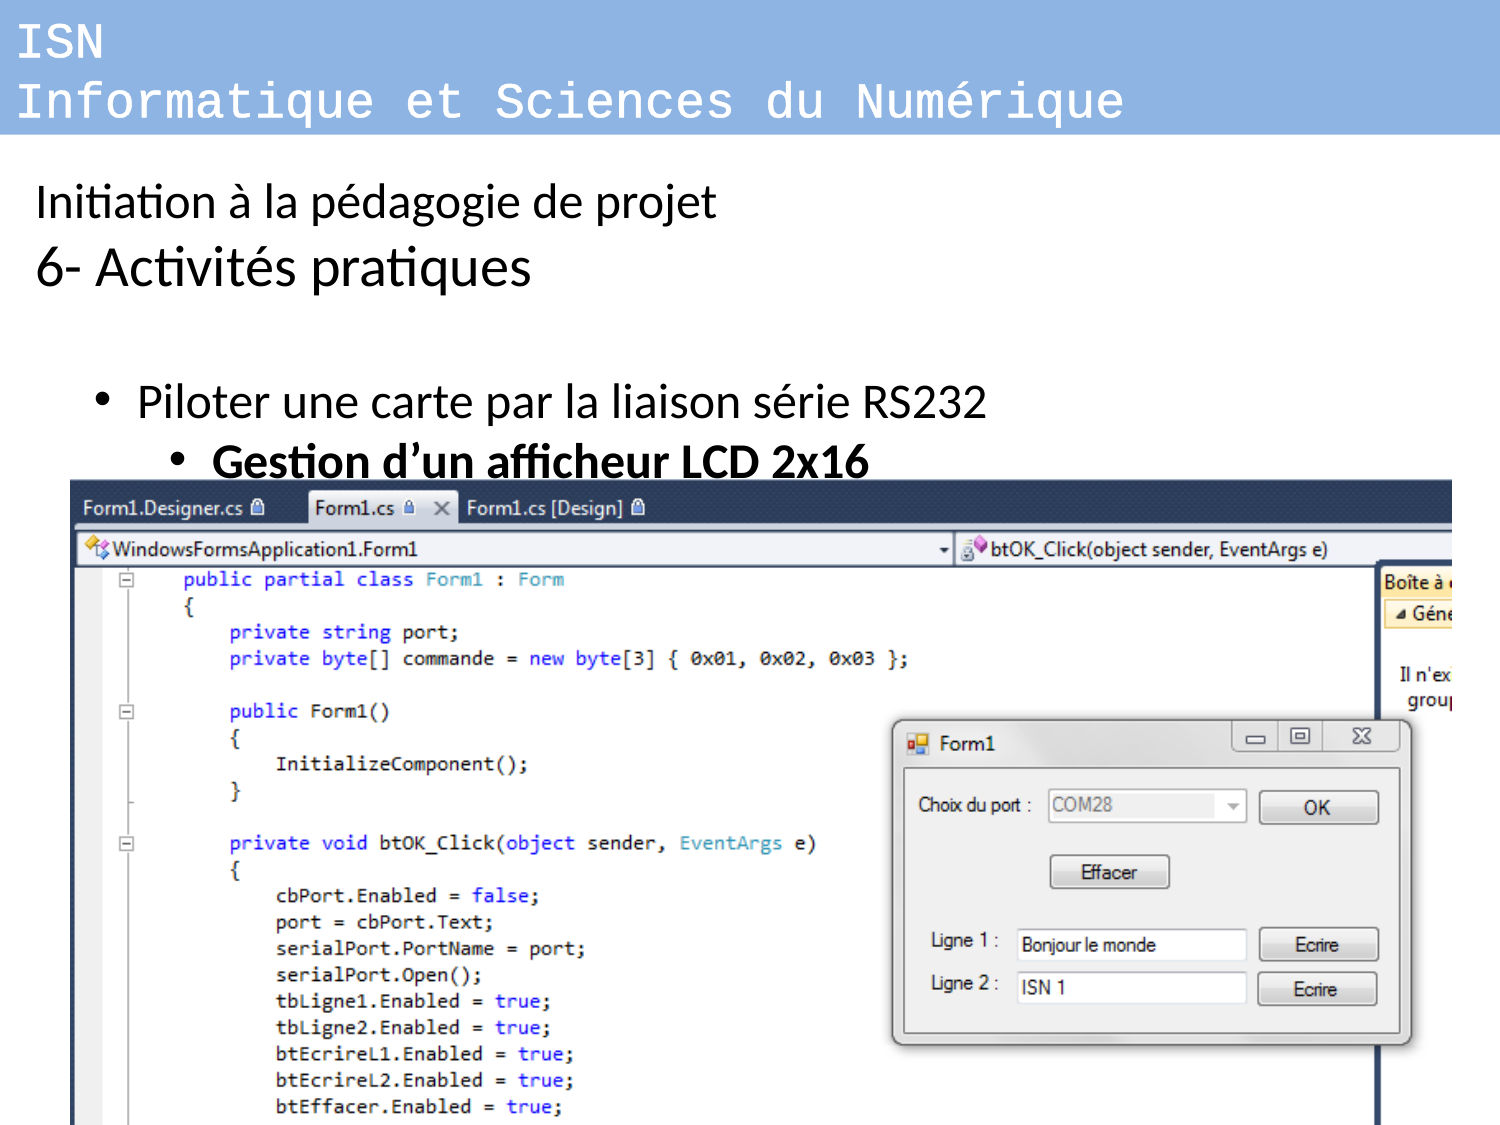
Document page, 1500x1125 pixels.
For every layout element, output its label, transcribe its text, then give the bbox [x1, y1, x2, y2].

picture [70, 479, 1452, 1125]
text_box ISN Informatique et Sciences du Numérique [0, 0, 1500, 135]
text_box Initiation à la pédagogie de projet 6- Activités pratiques Piloter une carte par la liaison série RS232 Gestion d’un afficheur LCD 2x16 [20, 160, 1500, 916]
